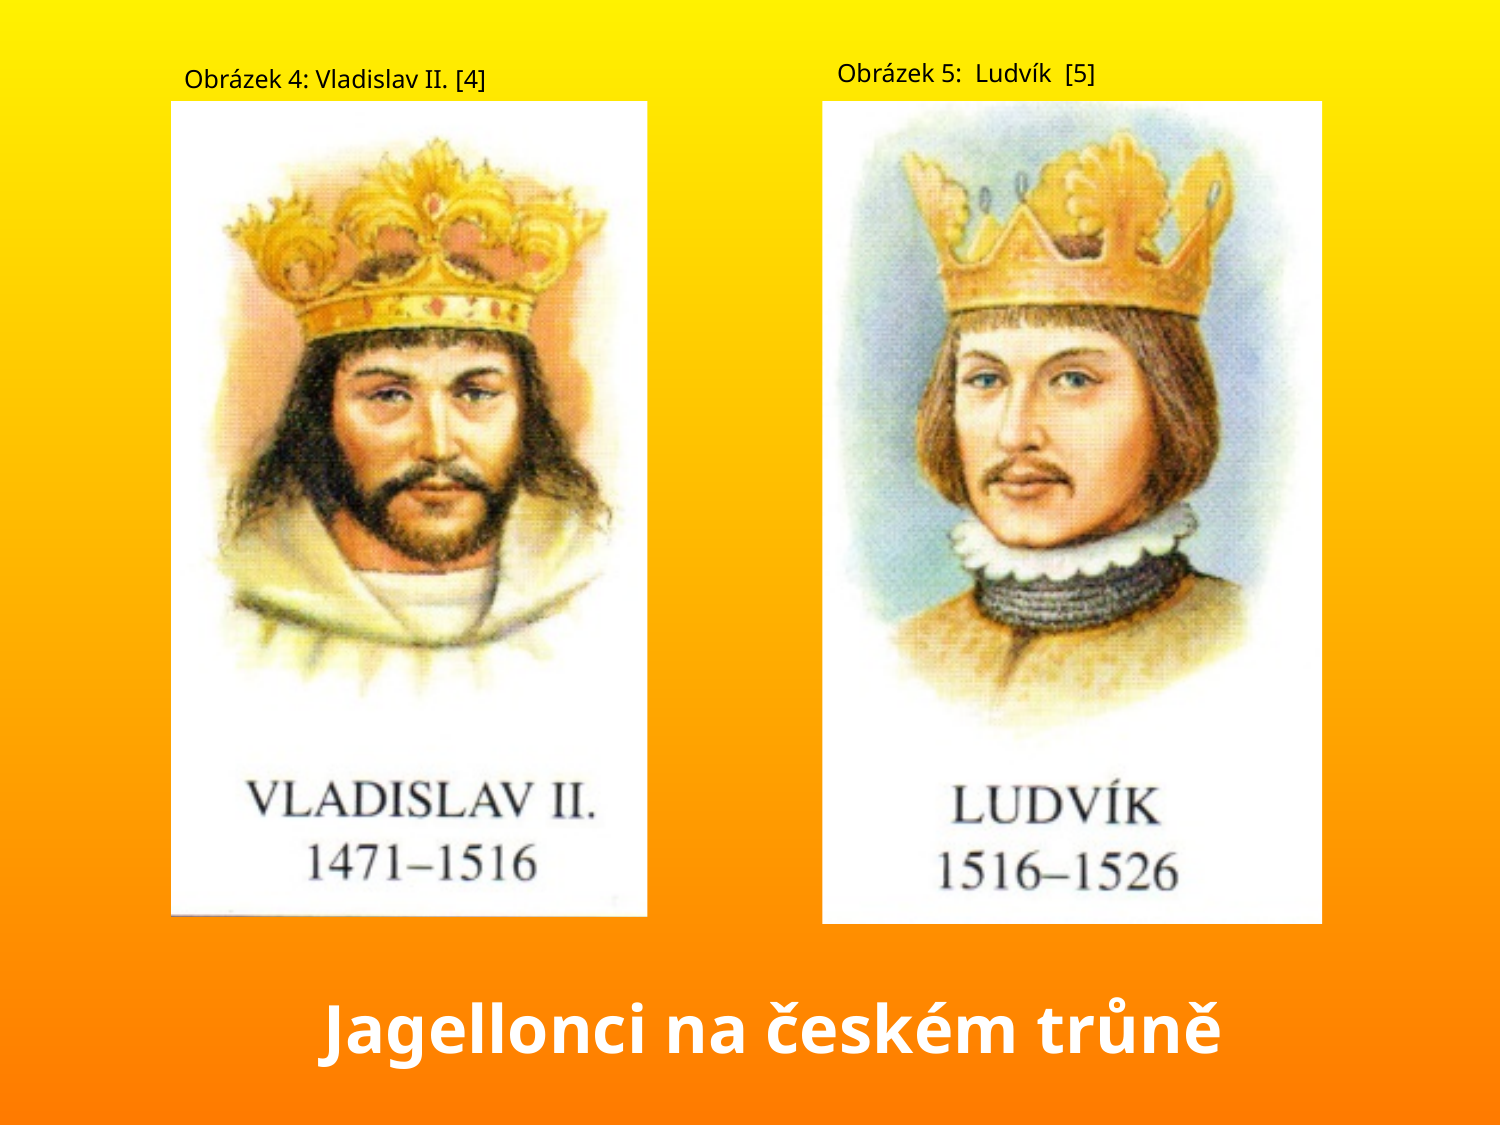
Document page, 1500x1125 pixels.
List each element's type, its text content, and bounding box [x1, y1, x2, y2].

text_box Jagellonci na českém trůně [223, 979, 1323, 1074]
text_box Obrázek 4: Vladislav II. [4] [169, 56, 646, 100]
text_box Obrázek 5: Ludvík [5] [822, 50, 1199, 95]
picture [170, 101, 648, 918]
picture [822, 101, 1323, 924]
